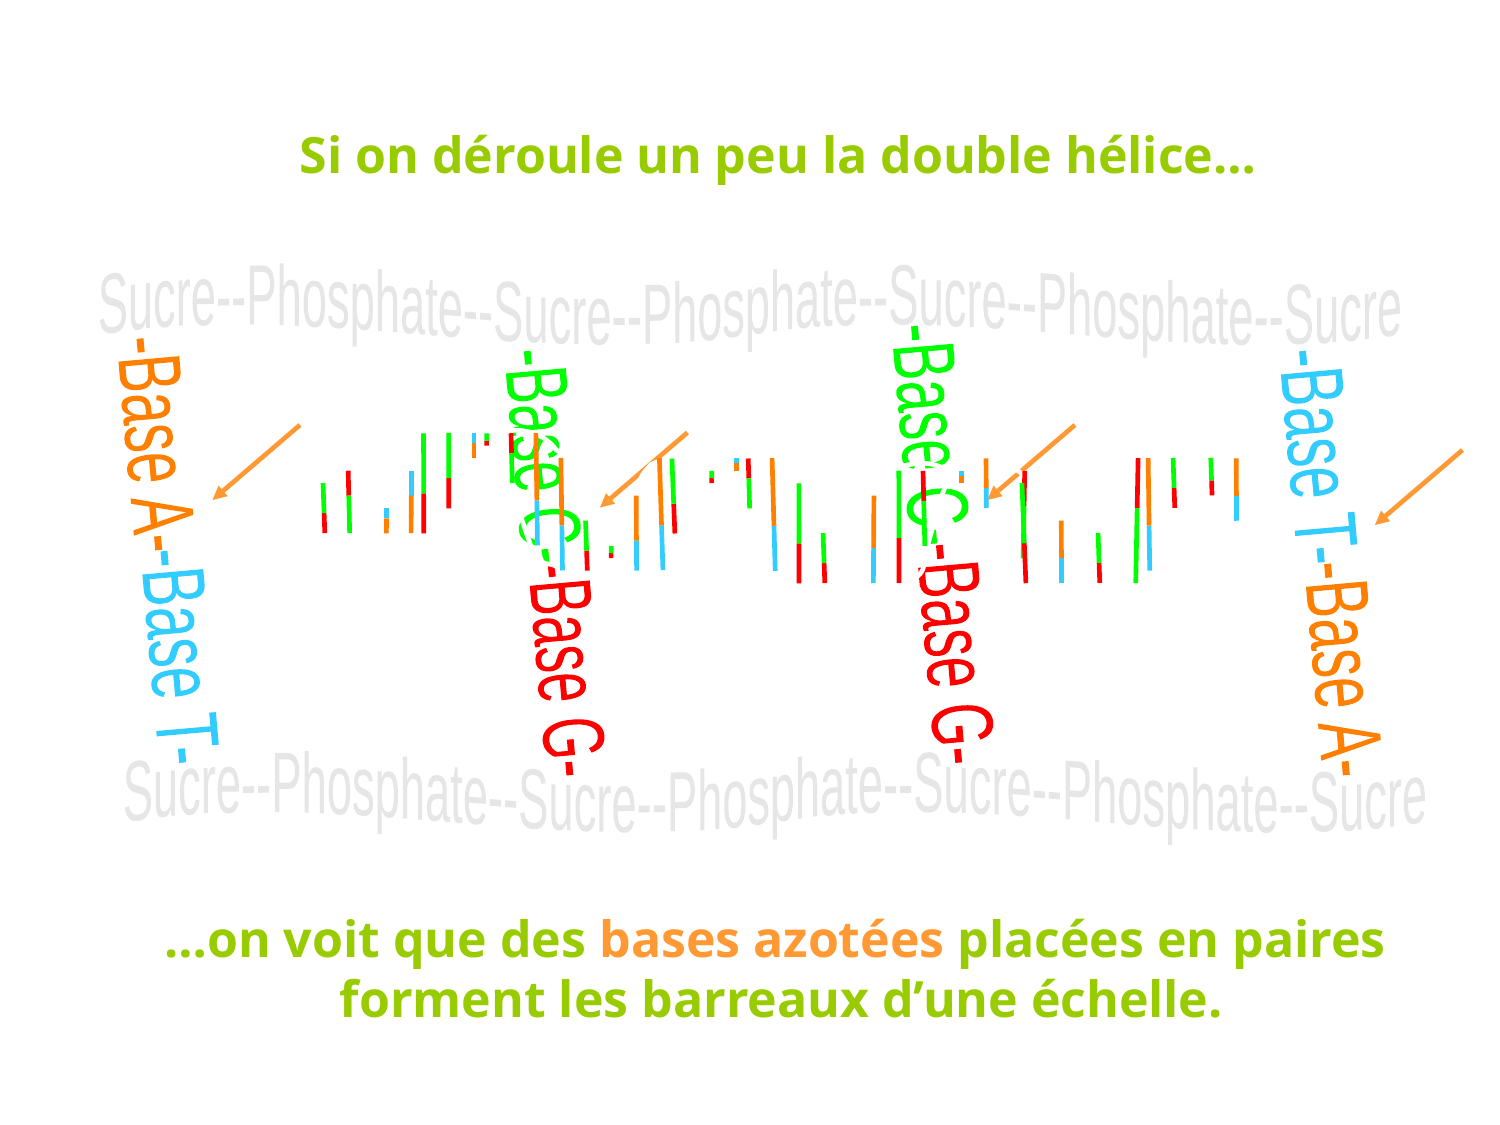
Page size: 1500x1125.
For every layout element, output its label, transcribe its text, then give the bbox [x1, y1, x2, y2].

text_box Si on déroule un peu la double hélice… [285, 115, 1272, 191]
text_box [159, 424, 1463, 1035]
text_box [287, 371, 1288, 646]
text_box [99, 262, 1425, 850]
